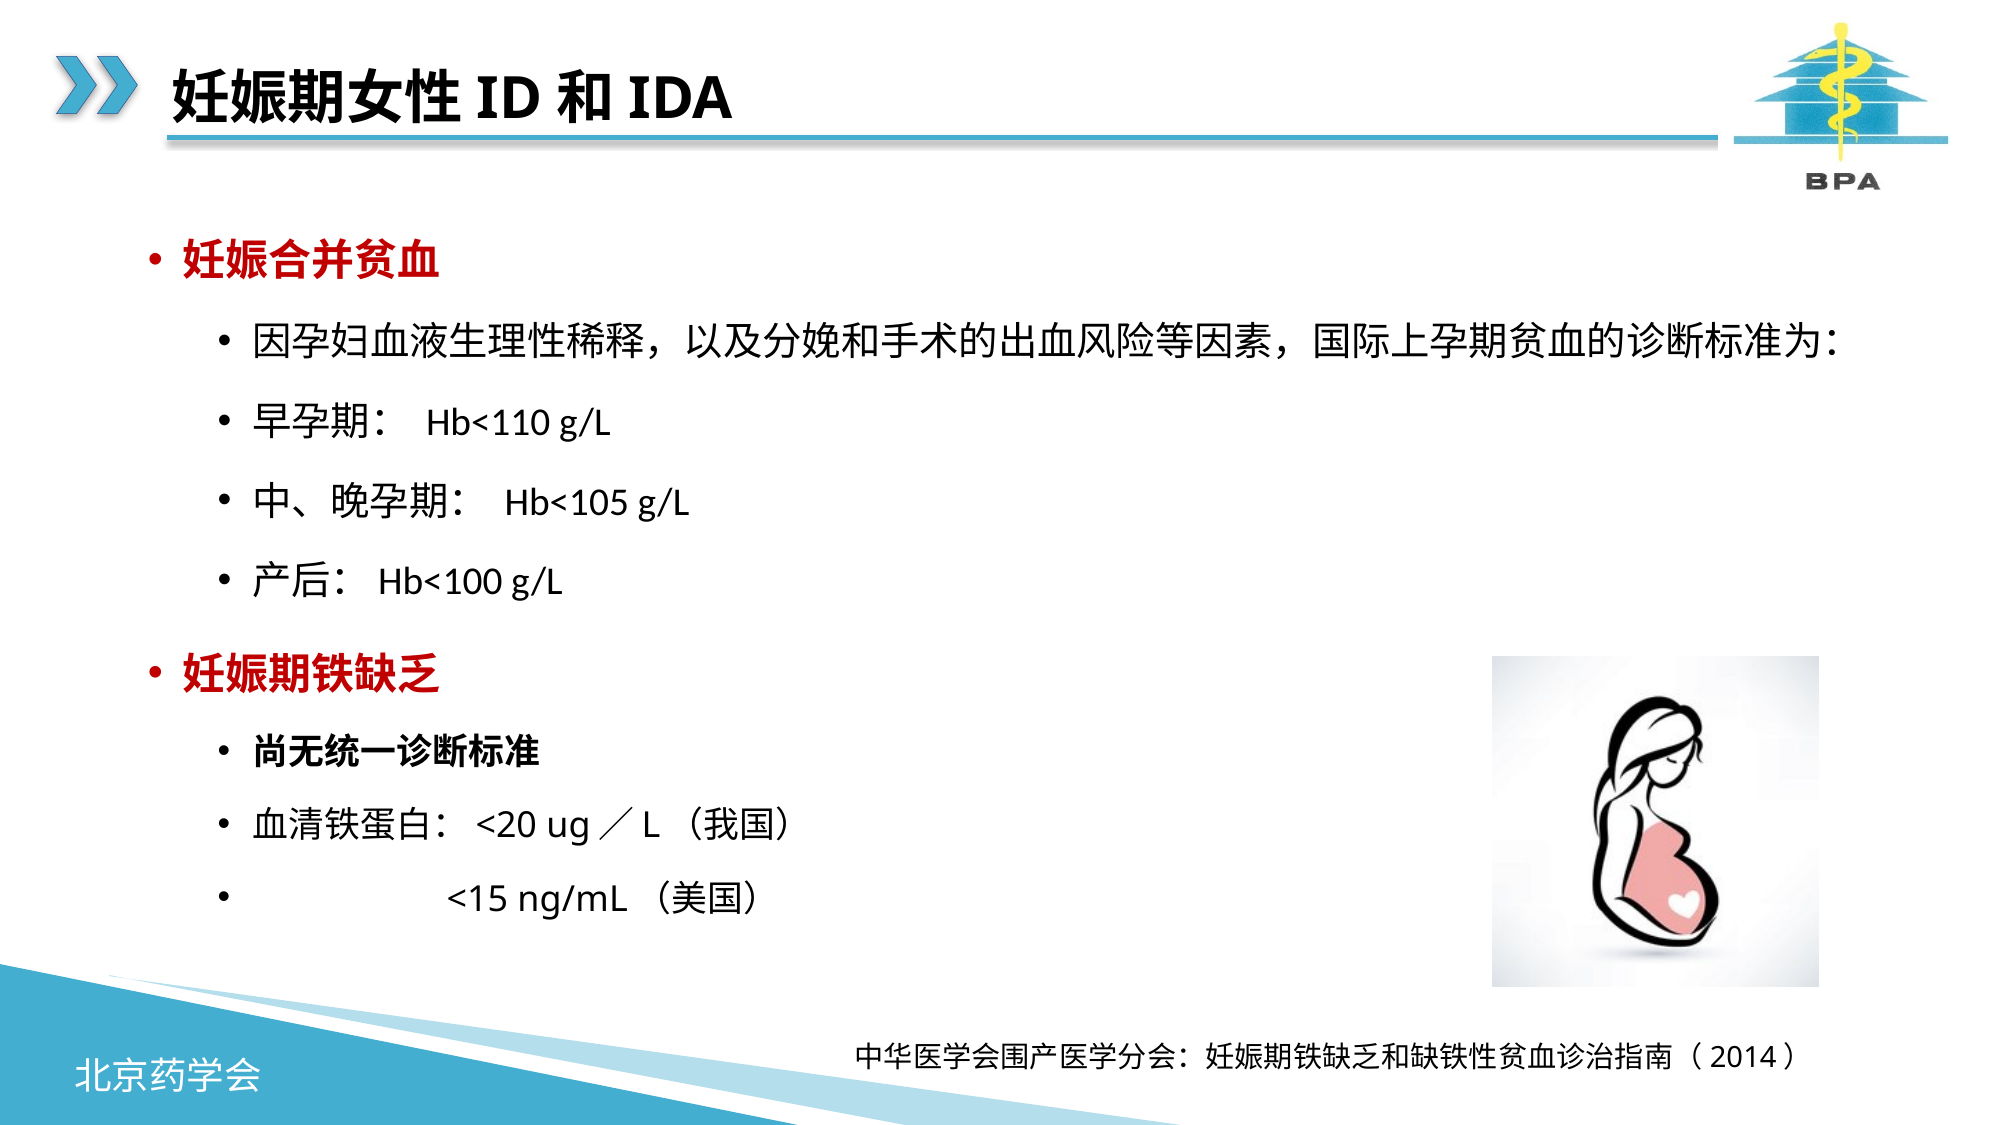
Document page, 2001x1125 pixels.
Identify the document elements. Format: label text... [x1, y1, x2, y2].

text_box 中华医学会围产医学分会：妊娠期铁缺乏和缺铁性贫血诊治指南（2014） [839, 1031, 2000, 1081]
picture [1492, 656, 1819, 987]
title 妊娠期女性ID和IDA [156, 59, 1863, 141]
list 妊娠合并贫血 因孕妇血液生理性稀释，以及分娩和手术的出血风险等因素，国际上孕期贫血的诊断标准为： 早孕期： Hb<110 g/L 中、晚孕期： Hb<105 g/L 产后：Hb<100 g/L 妊娠期铁缺乏 尚无统一诊断标准 血清铁蛋白：<20 ug／L（我国） <15 ng/mL（美国） [132, 199, 1858, 1002]
picture [1718, 15, 1968, 194]
text_box [999, 292, 1774, 398]
